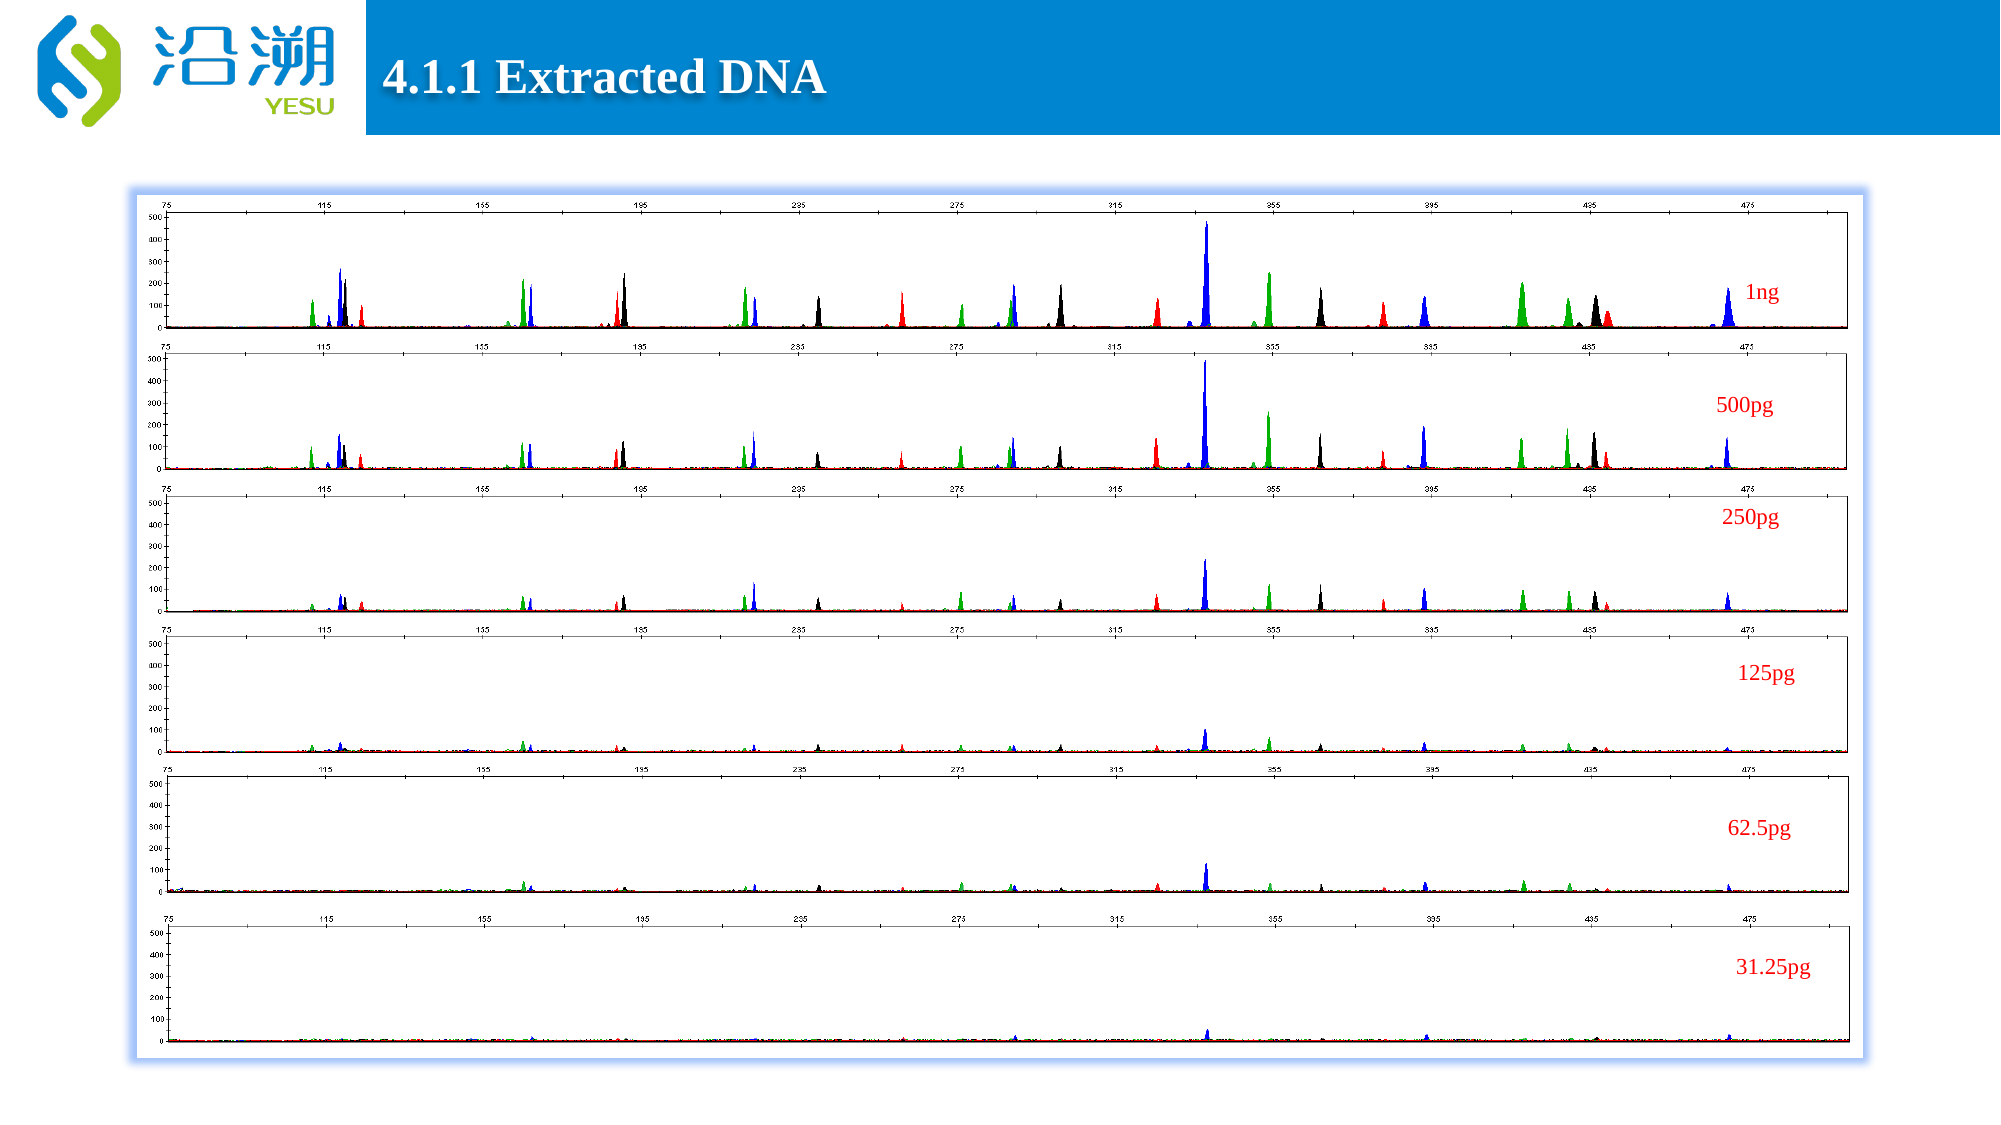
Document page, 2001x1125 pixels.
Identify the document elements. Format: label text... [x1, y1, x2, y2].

picture [0, 0, 402, 150]
text_box 4.1.1 Extracted DNA [402, 36, 842, 111]
text_box [402, 0, 2000, 135]
picture [137, 195, 1863, 1058]
